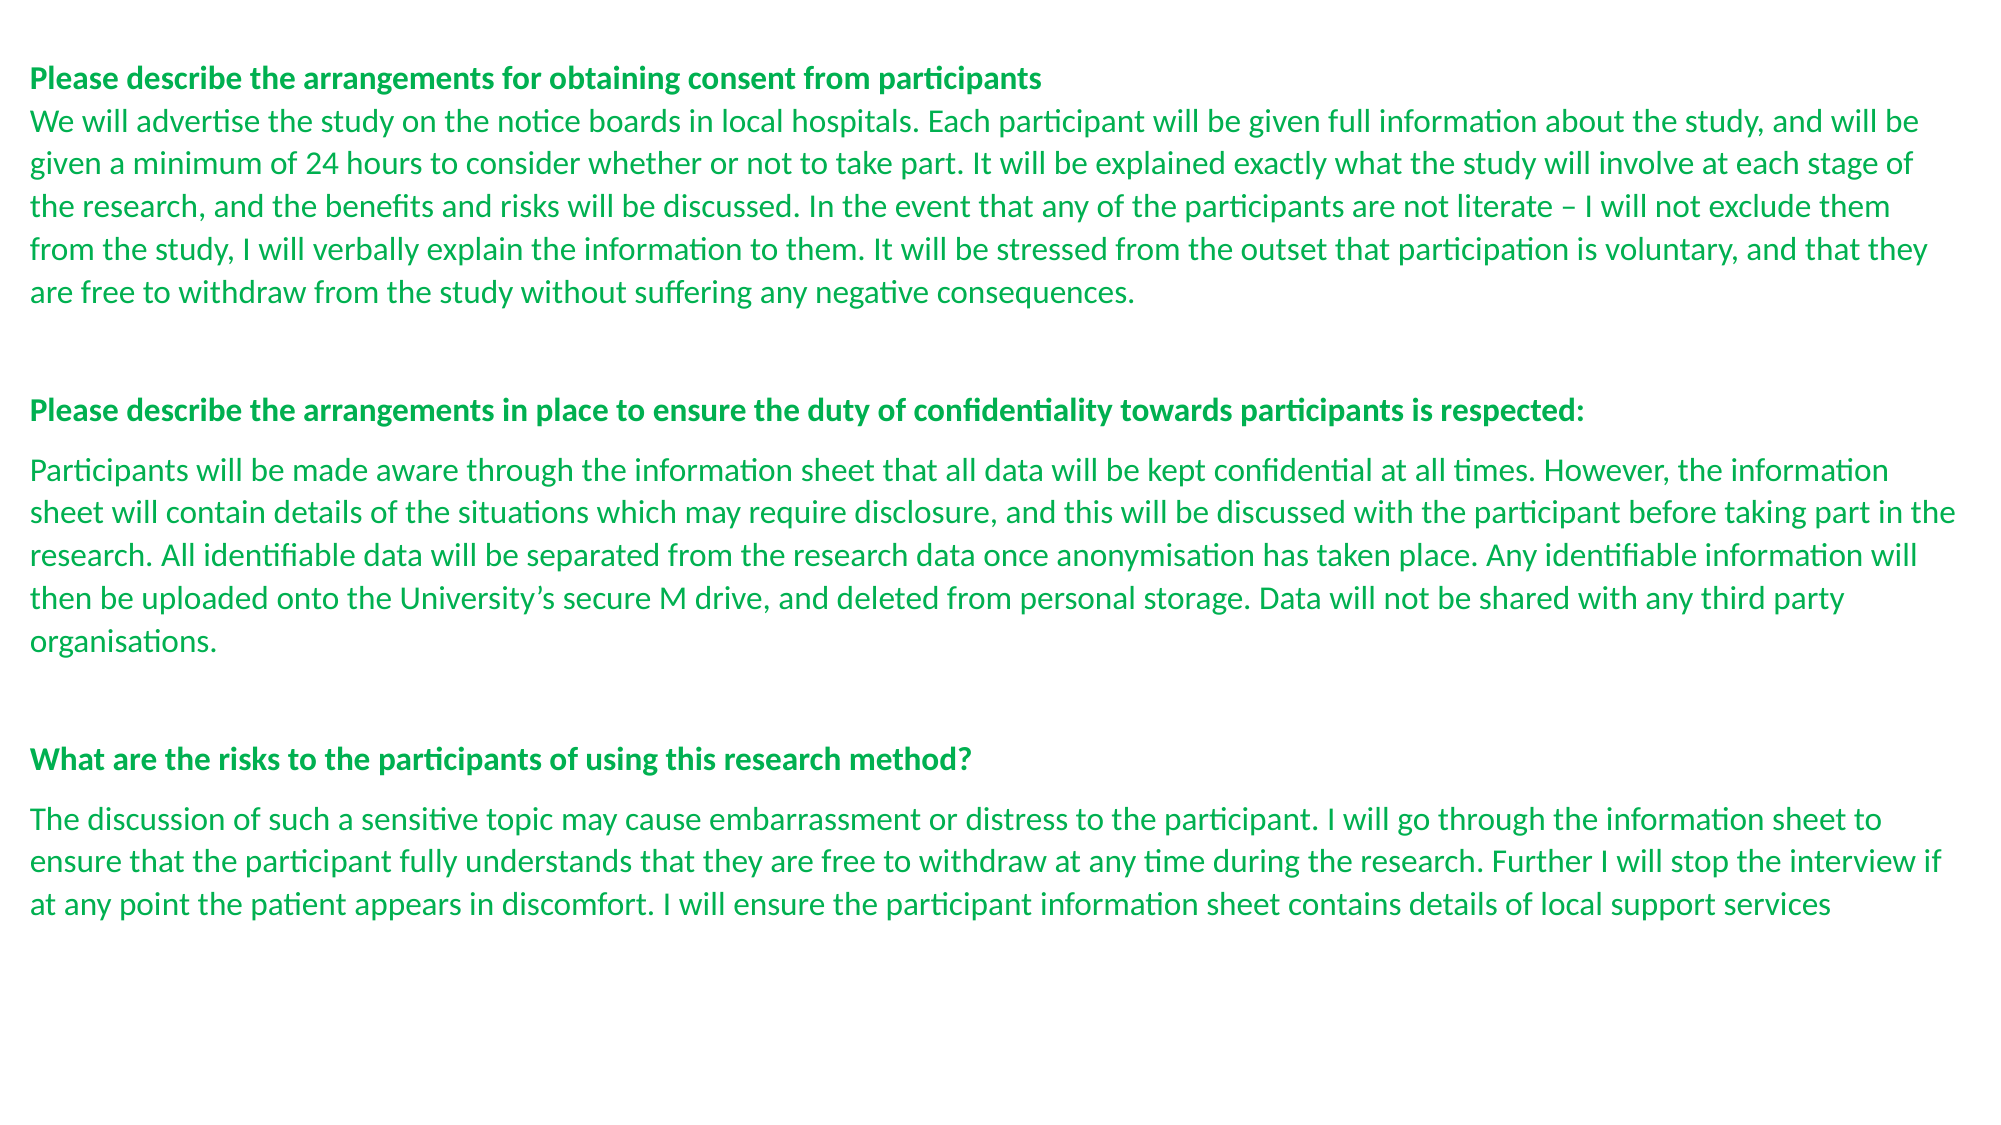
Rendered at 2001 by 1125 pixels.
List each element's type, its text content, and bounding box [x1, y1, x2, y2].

text_box Please describe the arrangements for obtaining consent from participants We will advertise the study on the notice boards in local hospitals. Each participant will be given full information about the study, and will be given a minimum of 24 hours to consider whether or not to take part. It will be explained exactly what the study will involve at each stage of the research, and the benefits and risks will be discussed. In the event that any of the participants are not literate – I will not exclude them from the study, I will verbally explain the information to them. It will be stressed from the outset that participation is voluntary, and that they are free to withdraw from the study without suffering any negative consequences. Please describe the arrangements in place to ensure the duty of confidentiality towards participants is respected: Participants will be made aware through the information sheet that all data will be kept confidential at all times. However, the information sheet will contain details of the situations which may require disclosure, and this will be discussed with the participant before taking part in the research. All identifiable data will be separated from the research data once anonymisation has taken place. Any identifiable information will then be uploaded onto the University’s secure M drive, and deleted from personal storage. Data will not be shared with any third party organisations. What are the risks to the participants of using this research method? The discussion of such a sensitive topic may cause embarrassment or distress to the participant. I will go through the information sheet to ensure that the participant fully understands that they are free to withdraw at any time during the research. Further I will stop the interview if at any point the patient appears in discomfort. I will ensure the participant information sheet contains details of local support services [14, 29, 1978, 1027]
